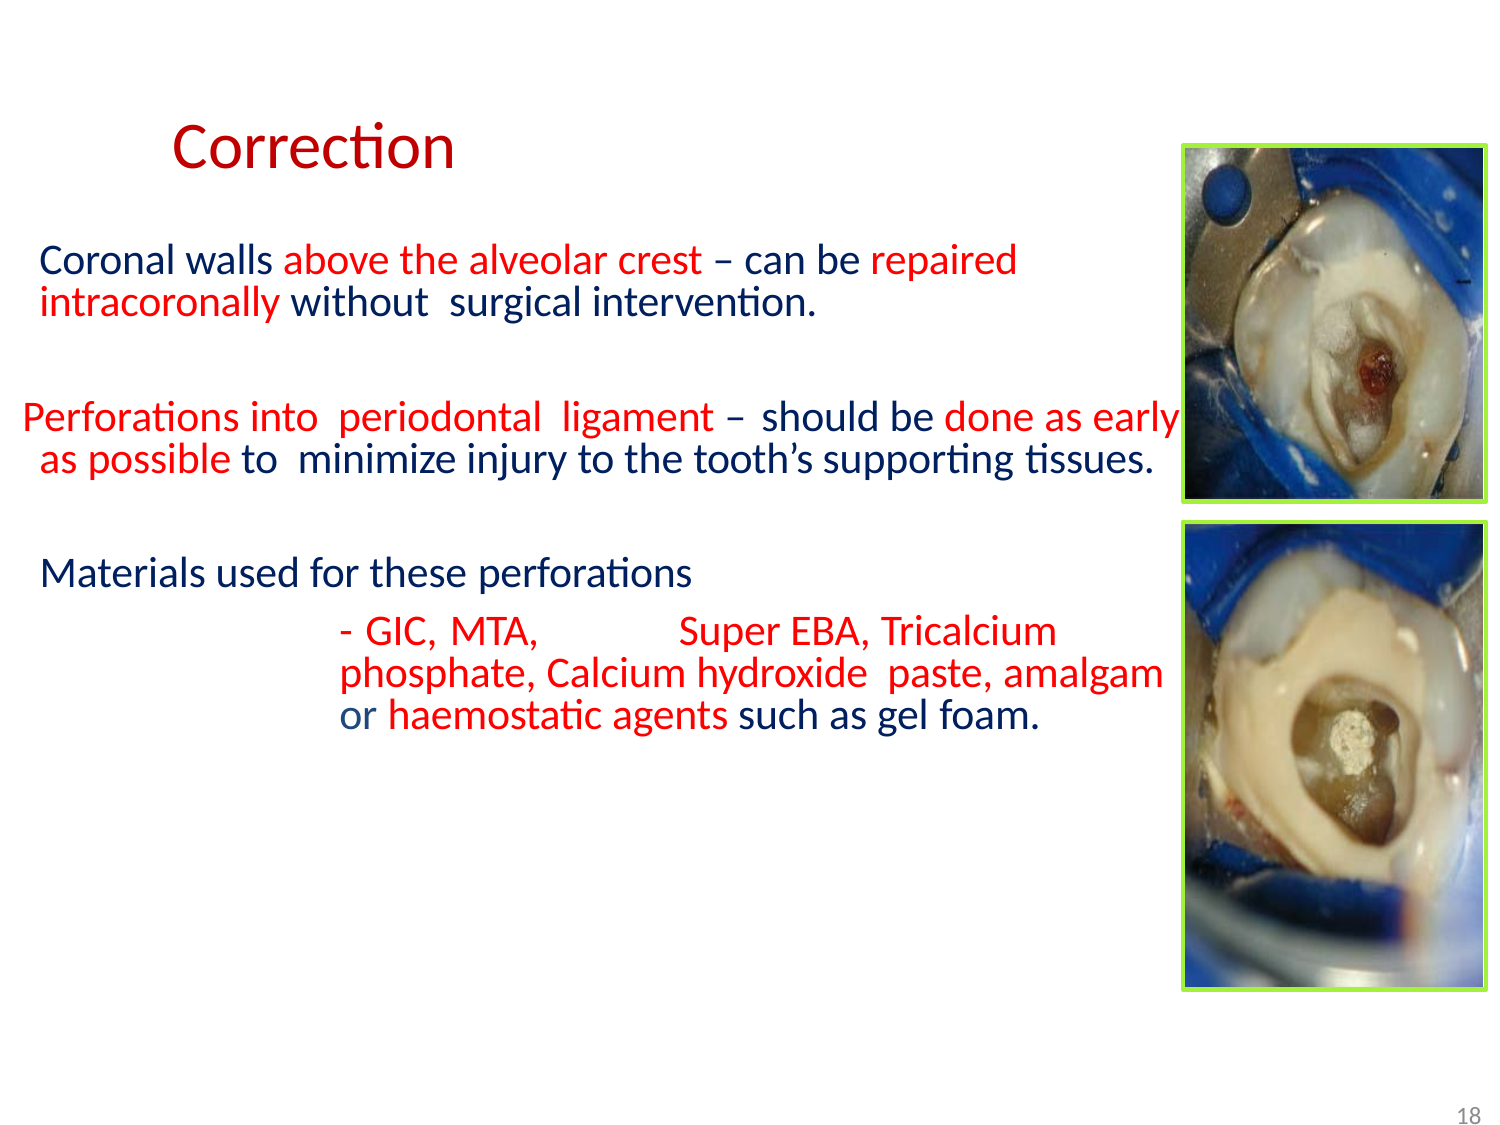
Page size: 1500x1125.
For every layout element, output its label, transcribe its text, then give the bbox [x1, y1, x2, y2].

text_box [1181, 143, 1488, 993]
title Correction [39, 45, 588, 229]
text_box Coronal walls above the alveolar crest – can be repaired intracoronally without surgical intervention. Perforations into periodontal ligament – should be done as early as possible to minimize injury to the tooth’s supporting tissues. Materials used for these perforations - GIC, MTA, Super EBA, Tricalcium phosphate, Calcium hydroxide paste, amalgam or haemostatic agents such as gel foam. [0, 229, 1176, 801]
slide_number 18 [1443, 999, 1482, 1125]
